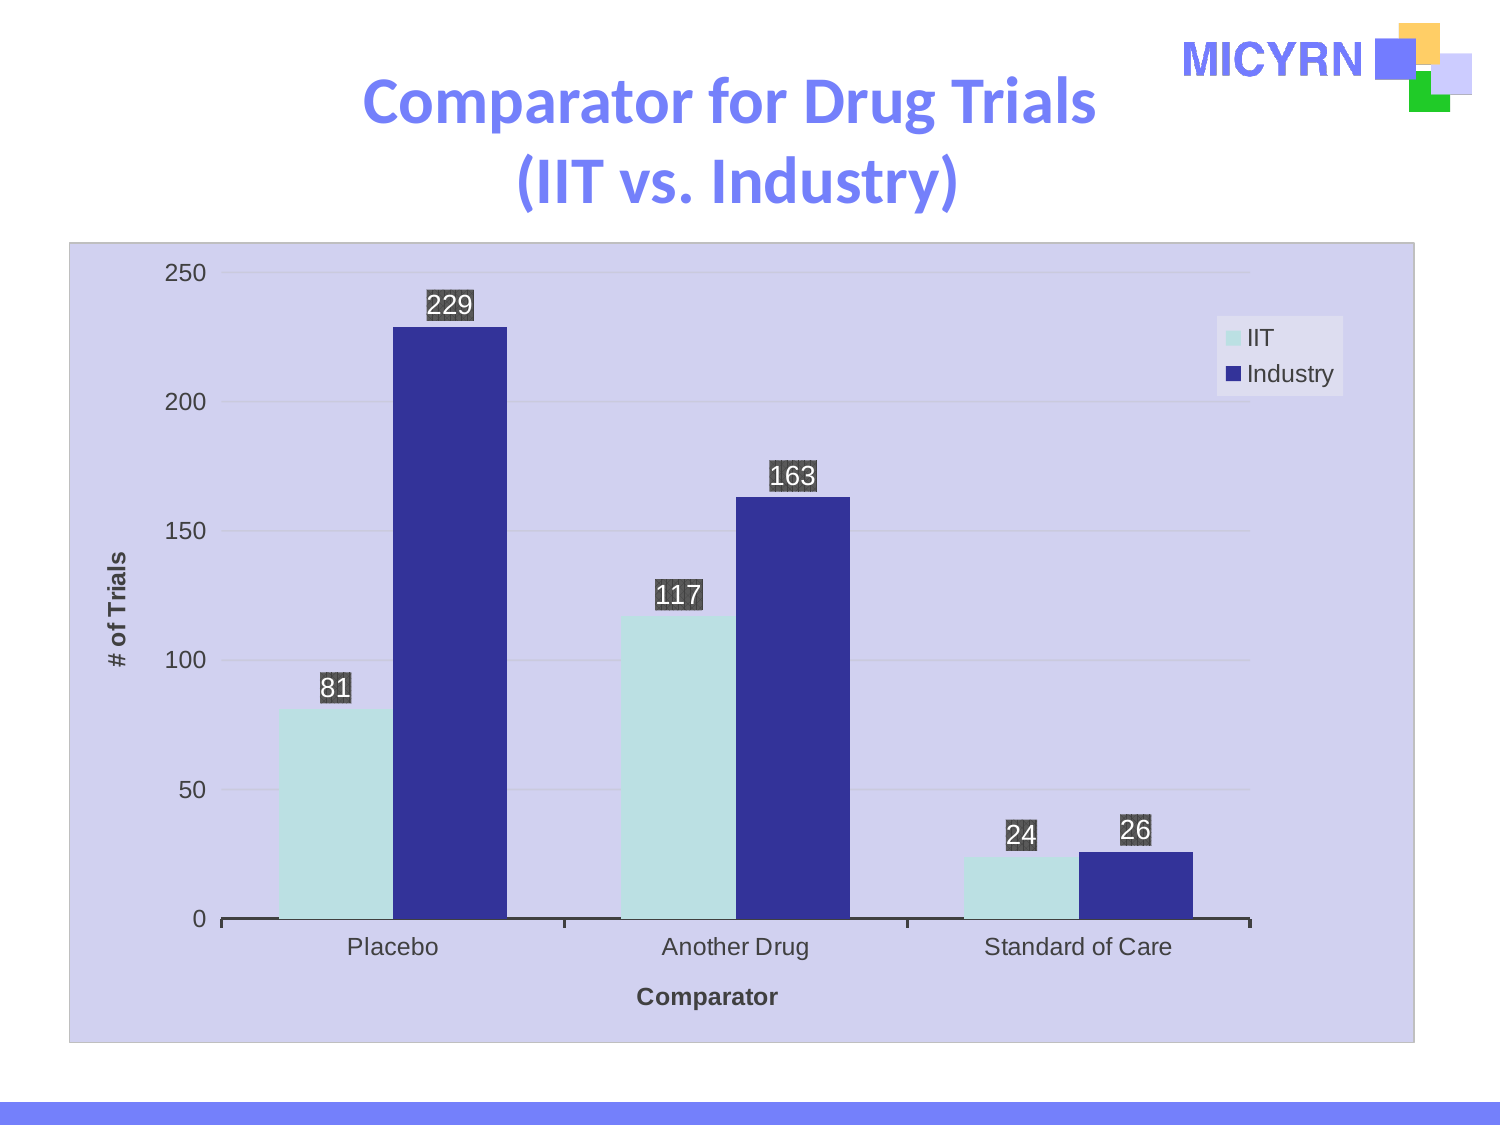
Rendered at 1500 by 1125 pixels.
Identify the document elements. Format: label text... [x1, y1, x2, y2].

title Comparator for Drug Trials (IIT vs. Industry) [240, 59, 1236, 215]
picture [1184, 23, 1472, 112]
chart [68, 242, 1415, 1044]
